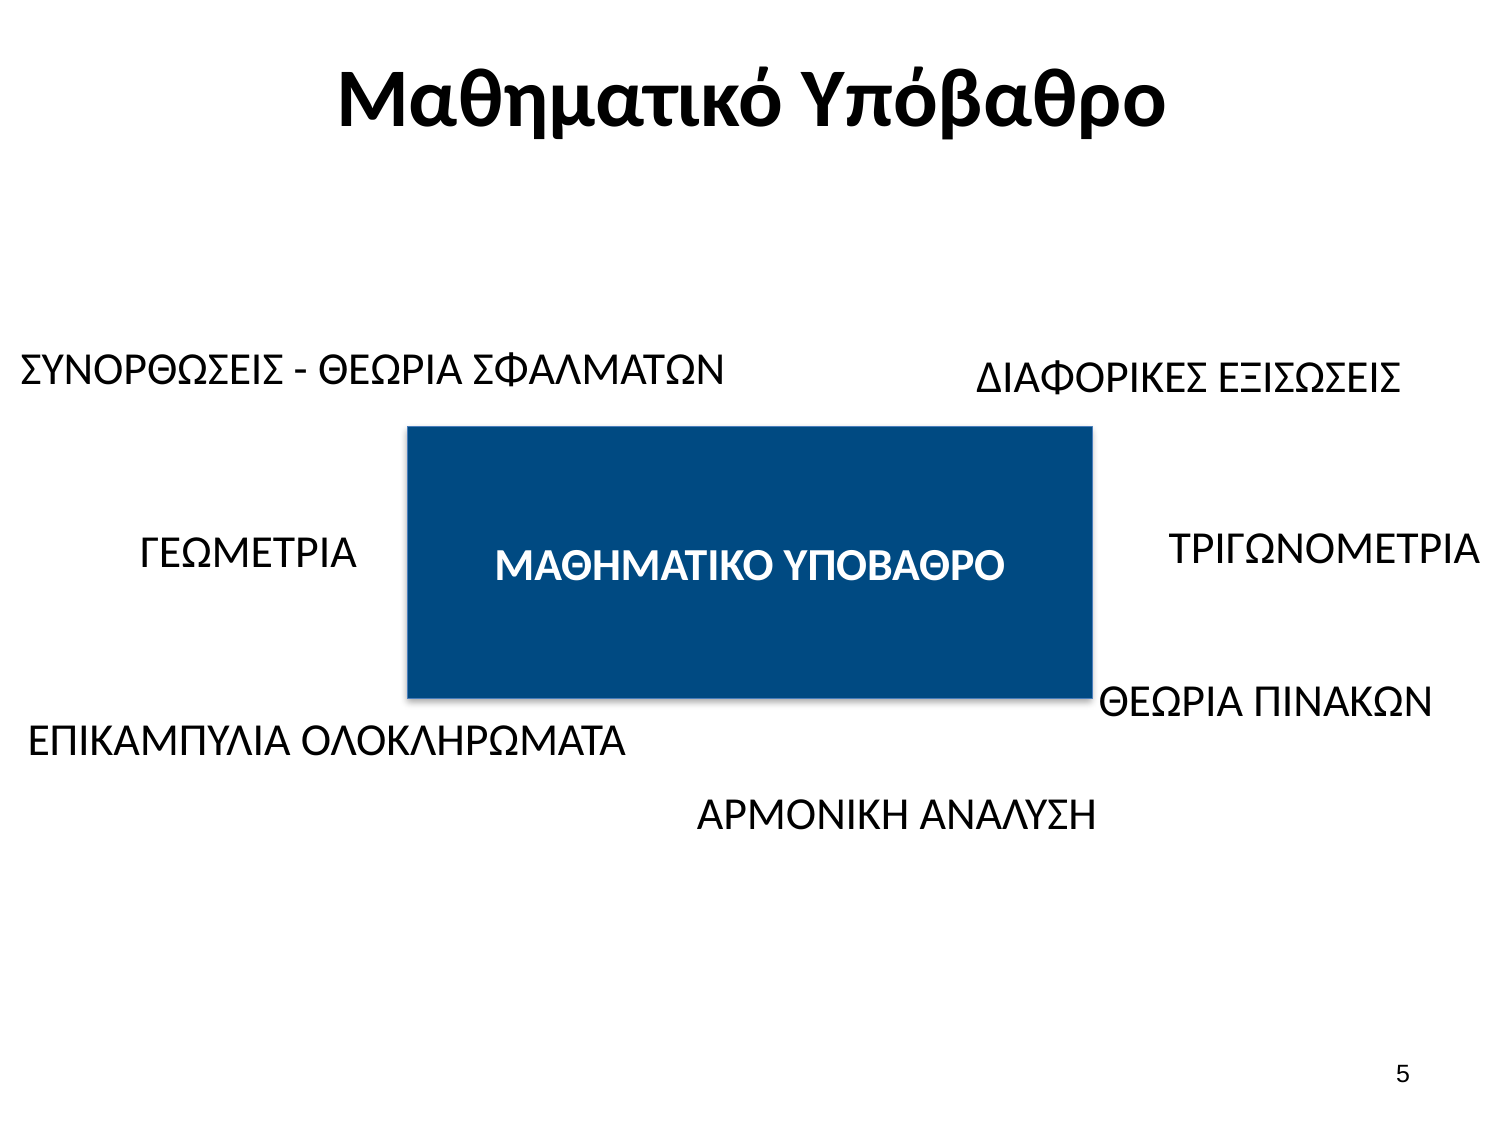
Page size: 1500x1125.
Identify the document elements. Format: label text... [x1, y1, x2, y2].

text_box ΕΠΙΚΑΜΠΥΛΙΑ ΟΛΟΚΛΗΡΩΜΑΤΑ [12, 695, 642, 772]
text_box ΔΙΑΦΟΡΙΚΕΣ ΕΞΙΣΩΣΕΙΣ [961, 332, 1417, 410]
text_box ΘΕΩΡΙΑ ΠΙΝΑΚΩΝ [1083, 656, 1449, 734]
list ΜΑΘΗΜΑΤΙΚΟ ΥΠΟΒΑΘΡΟ [407, 426, 1093, 699]
text_box ΣΥΝΟΡΘΩΣΕΙΣ - ΘΕΩΡΙΑ ΣΦΑΛΜΑΤΩΝ [5, 324, 741, 401]
text_box ΑΡΜΟΝΙΚΗ ΑΝΑΛΥΣΗ [682, 769, 1113, 847]
text_box ΤΡΙΓΩΝΟΜΕΤΡΙΑ [1153, 503, 1496, 580]
text_box ΓΕΩΜΕΤΡΙΑ [125, 508, 372, 585]
title Μαθηματικό Υπόβαθρο [76, 19, 1427, 169]
slide_number 4 [1074, 1042, 1425, 1103]
